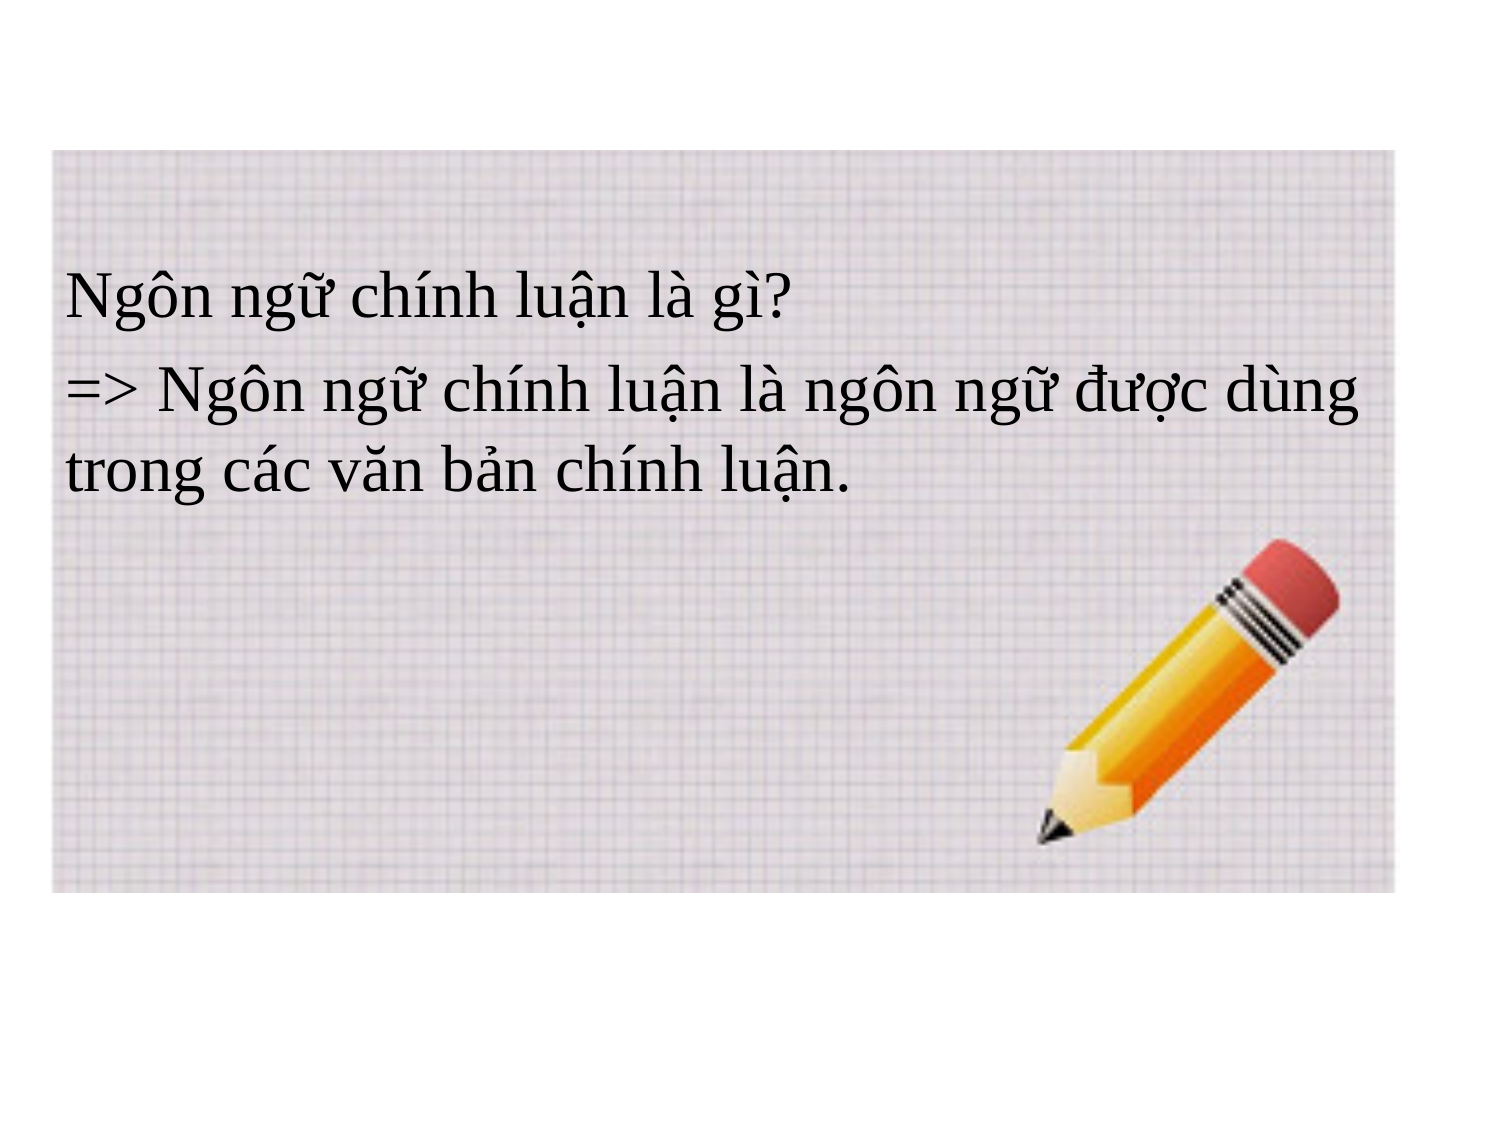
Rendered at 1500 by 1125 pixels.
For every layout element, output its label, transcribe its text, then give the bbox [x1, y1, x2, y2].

list Ngôn ngữ chính luận là gì? => Ngôn ngữ chính luận là ngôn ngữ được dùng trong các văn bản chính luận. [50, 149, 1400, 893]
